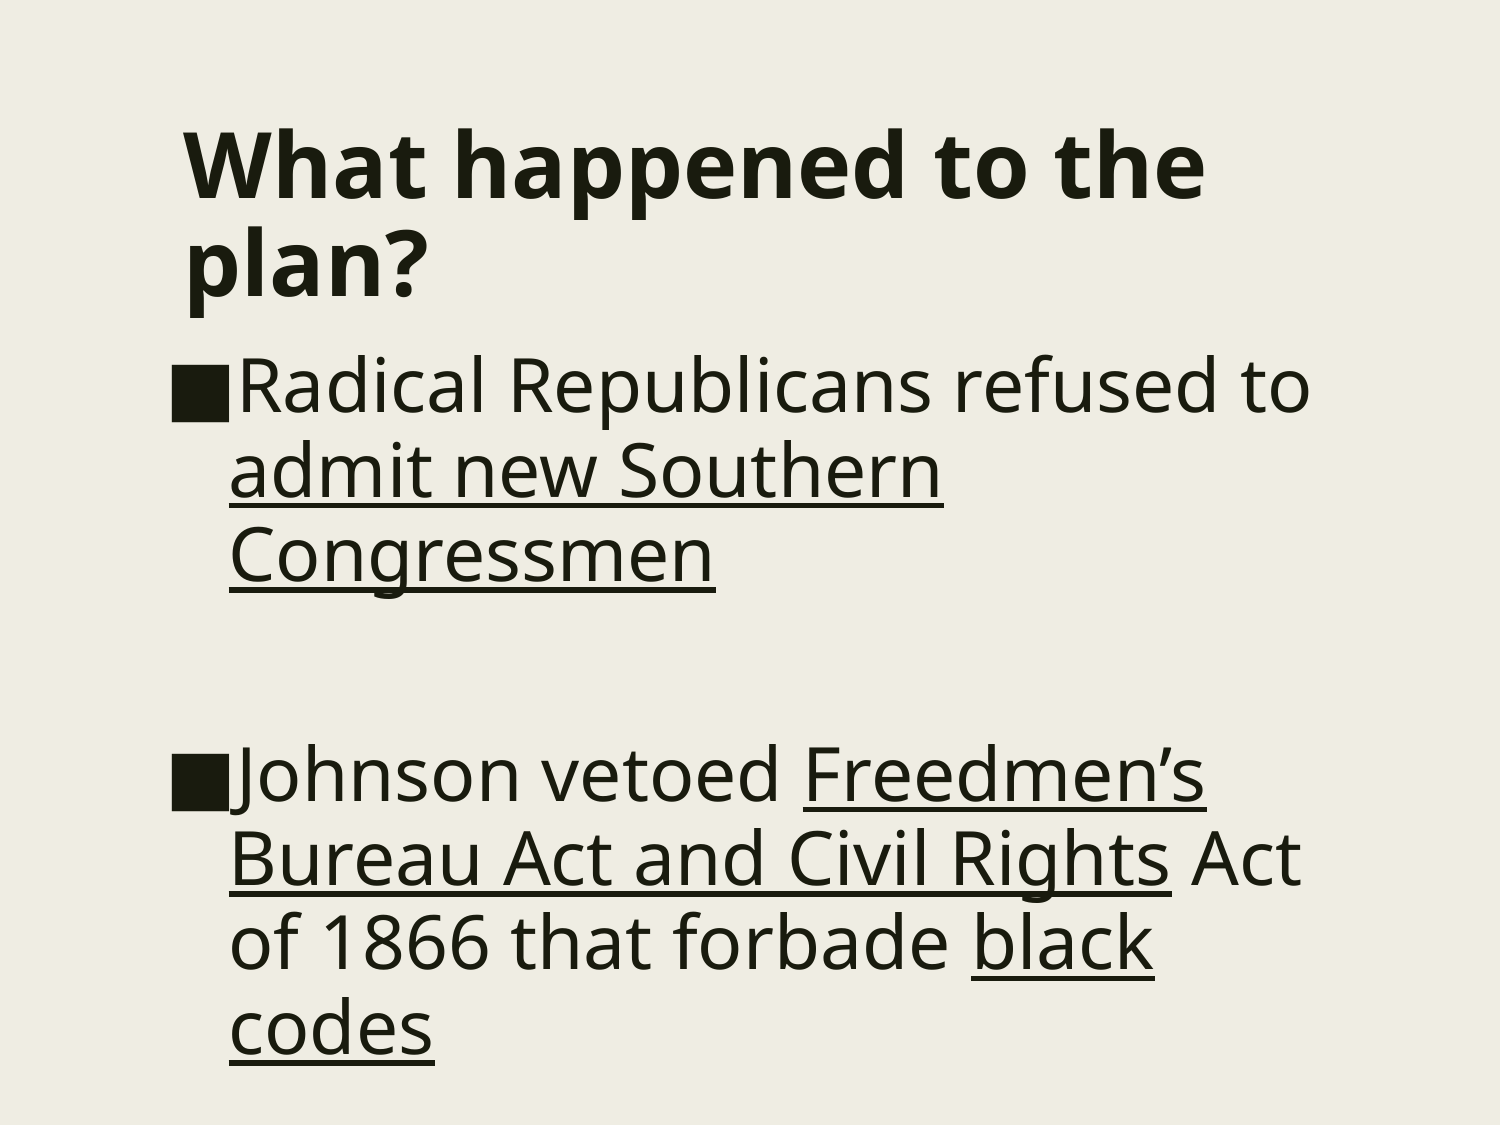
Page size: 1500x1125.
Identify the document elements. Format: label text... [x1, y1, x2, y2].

title What happened to the plan? [168, 112, 1351, 337]
list Radical Republicans refused to admit new Southern Congressmen Johnson vetoed Freedmen’s Bureau Act and Civil Rights Act of 1866 that forbade black codes [150, 337, 1351, 975]
